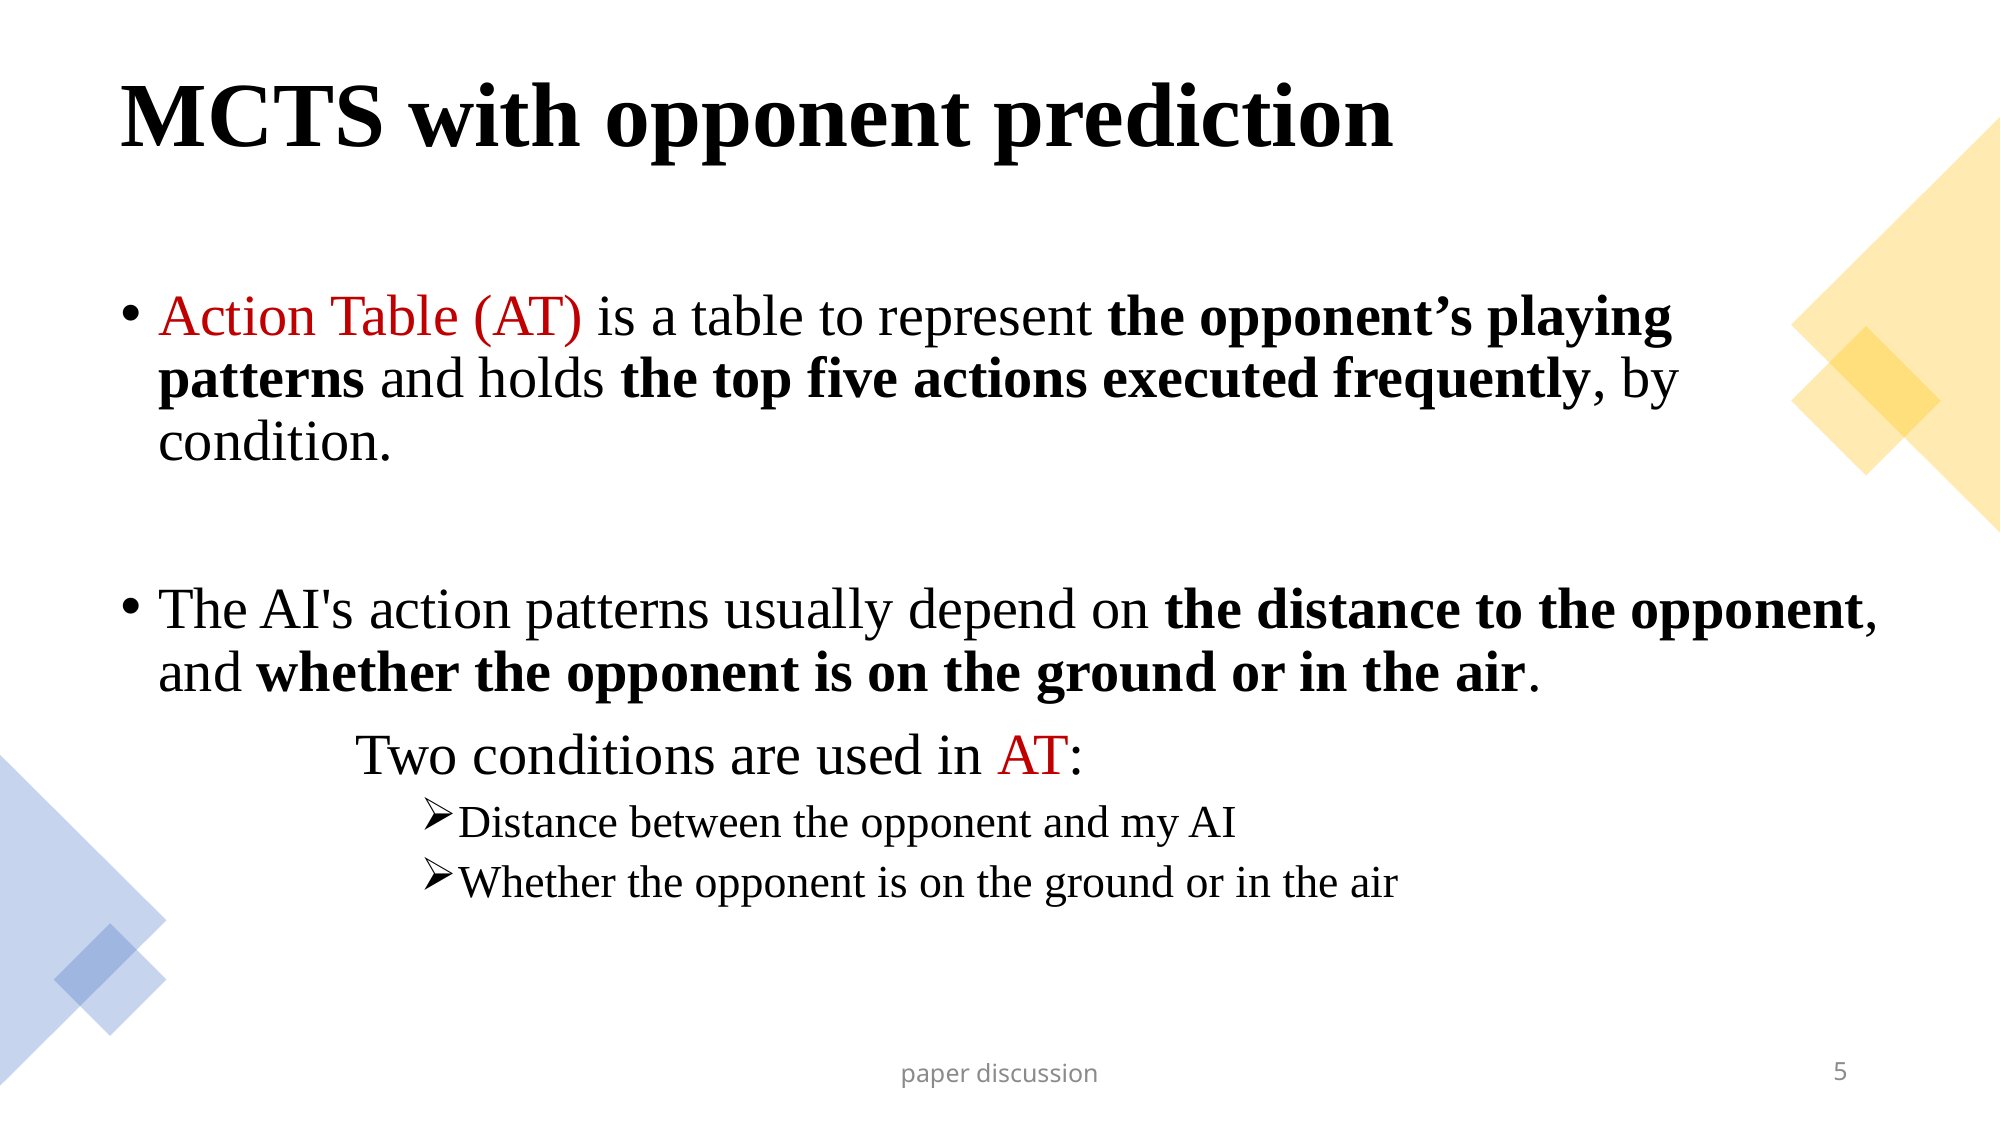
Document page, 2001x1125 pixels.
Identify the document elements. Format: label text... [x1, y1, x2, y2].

title MCTS with opponent prediction [105, 52, 1895, 181]
text_box [0, 753, 168, 1088]
text_box [1789, 115, 2000, 535]
slide_number 5 [1412, 1042, 1863, 1103]
text_box [52, 921, 168, 1038]
footer paper discussion [662, 1042, 1338, 1103]
text_box [0, 0, 2000, 1125]
text_box [1789, 363, 1904, 477]
